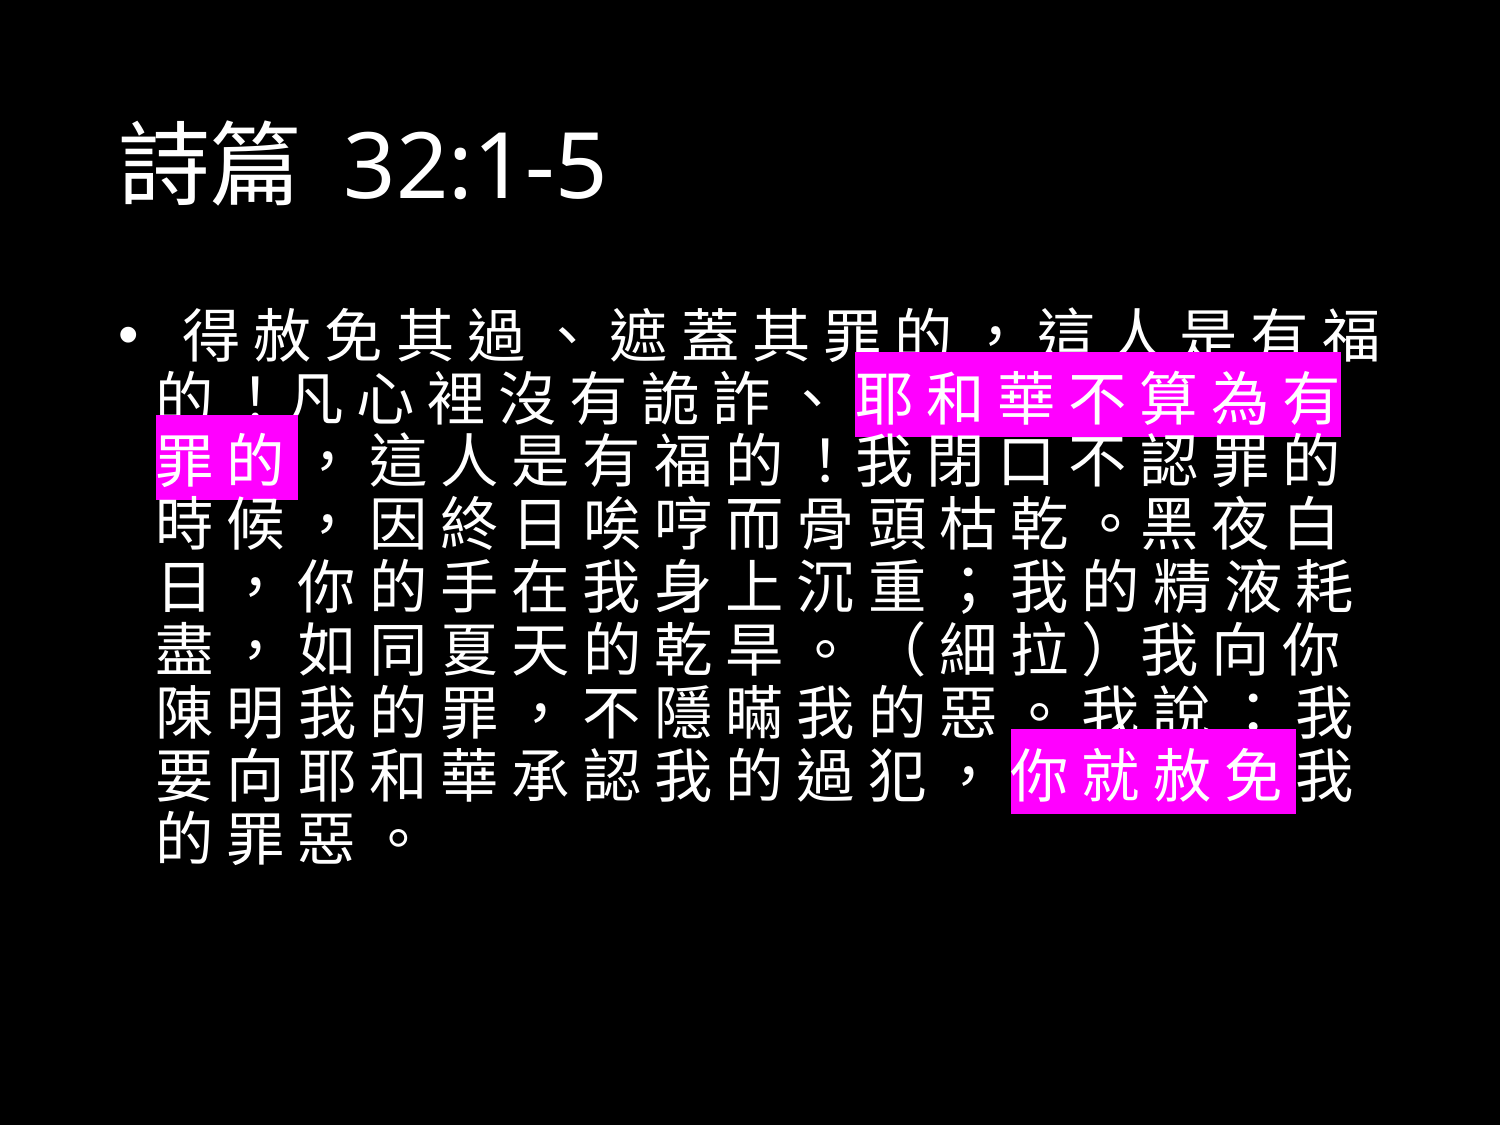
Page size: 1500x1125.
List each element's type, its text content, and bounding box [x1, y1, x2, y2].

list 得 赦 免 其 過 、 遮 蓋 其 罪 的 ， 這 人 是 有 福 的 ！凡 心 裡 沒 有 詭 詐 、 耶 和 華 不 算 為 有 罪 的 ， 這 人 是 有 福 的 ！我 閉 口 不 認 罪 的 時 候 ， 因 終 日 唉 哼 而 骨 頭 枯 乾 。黑 夜 白 日 ， 你 的 手 在 我 身 上 沉 重 ； 我 的 精 液 耗 盡 ， 如 同 夏 天 的 乾 旱 。 （ 細 拉 ）我 向 你 陳 明 我 的 罪 ， 不 隱 瞞 我 的 惡 。 我 說 ： 我 要 向 耶 和 華 承 認 我 的 過 犯 ， 你 就 赦 免 我 的 罪 惡 。 [103, 299, 1397, 1014]
title 詩篇 32:1-5 [103, 59, 1397, 278]
